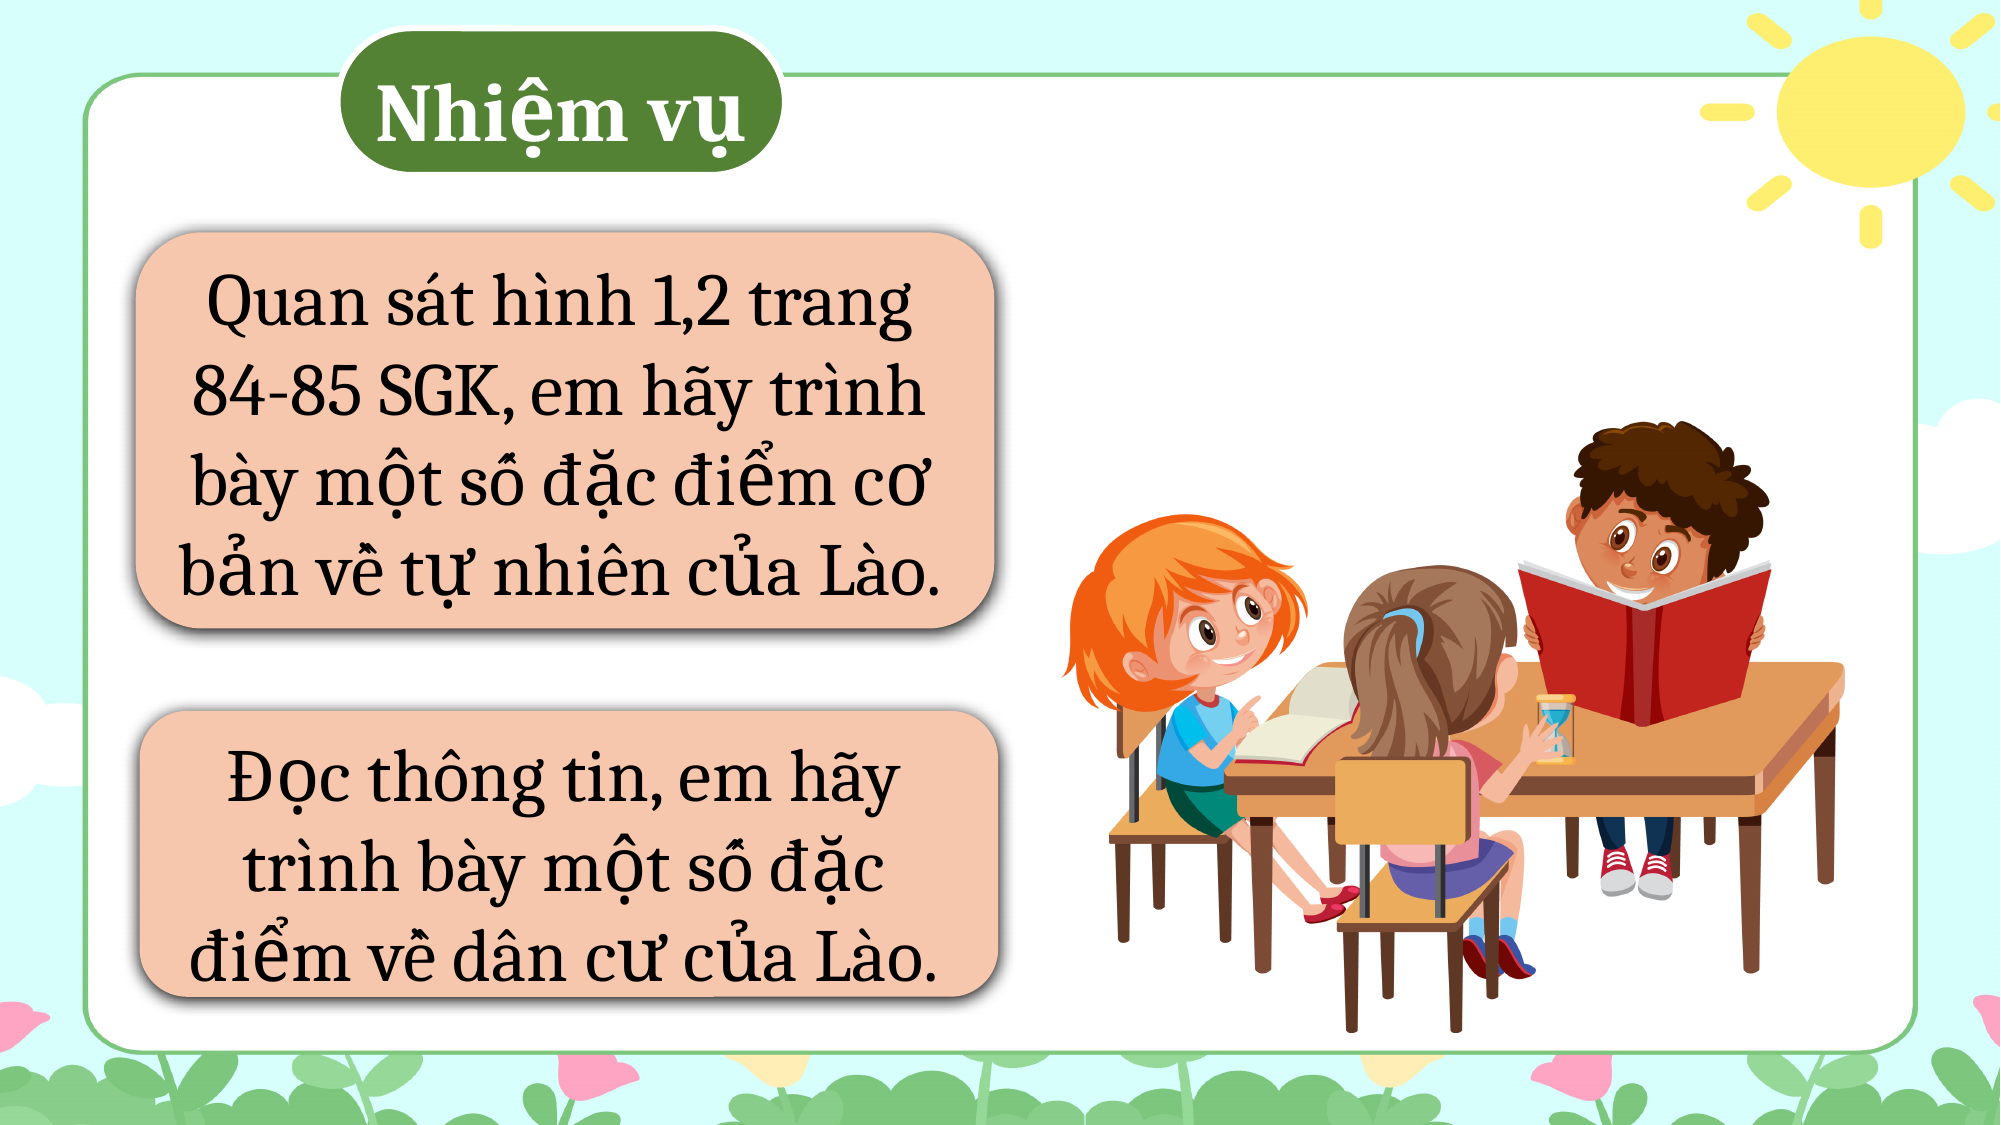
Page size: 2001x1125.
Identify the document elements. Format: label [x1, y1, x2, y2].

text_box [135, 231, 995, 629]
text_box [336, 27, 786, 176]
text_box [139, 710, 999, 998]
list [0, 0, 2000, 1125]
